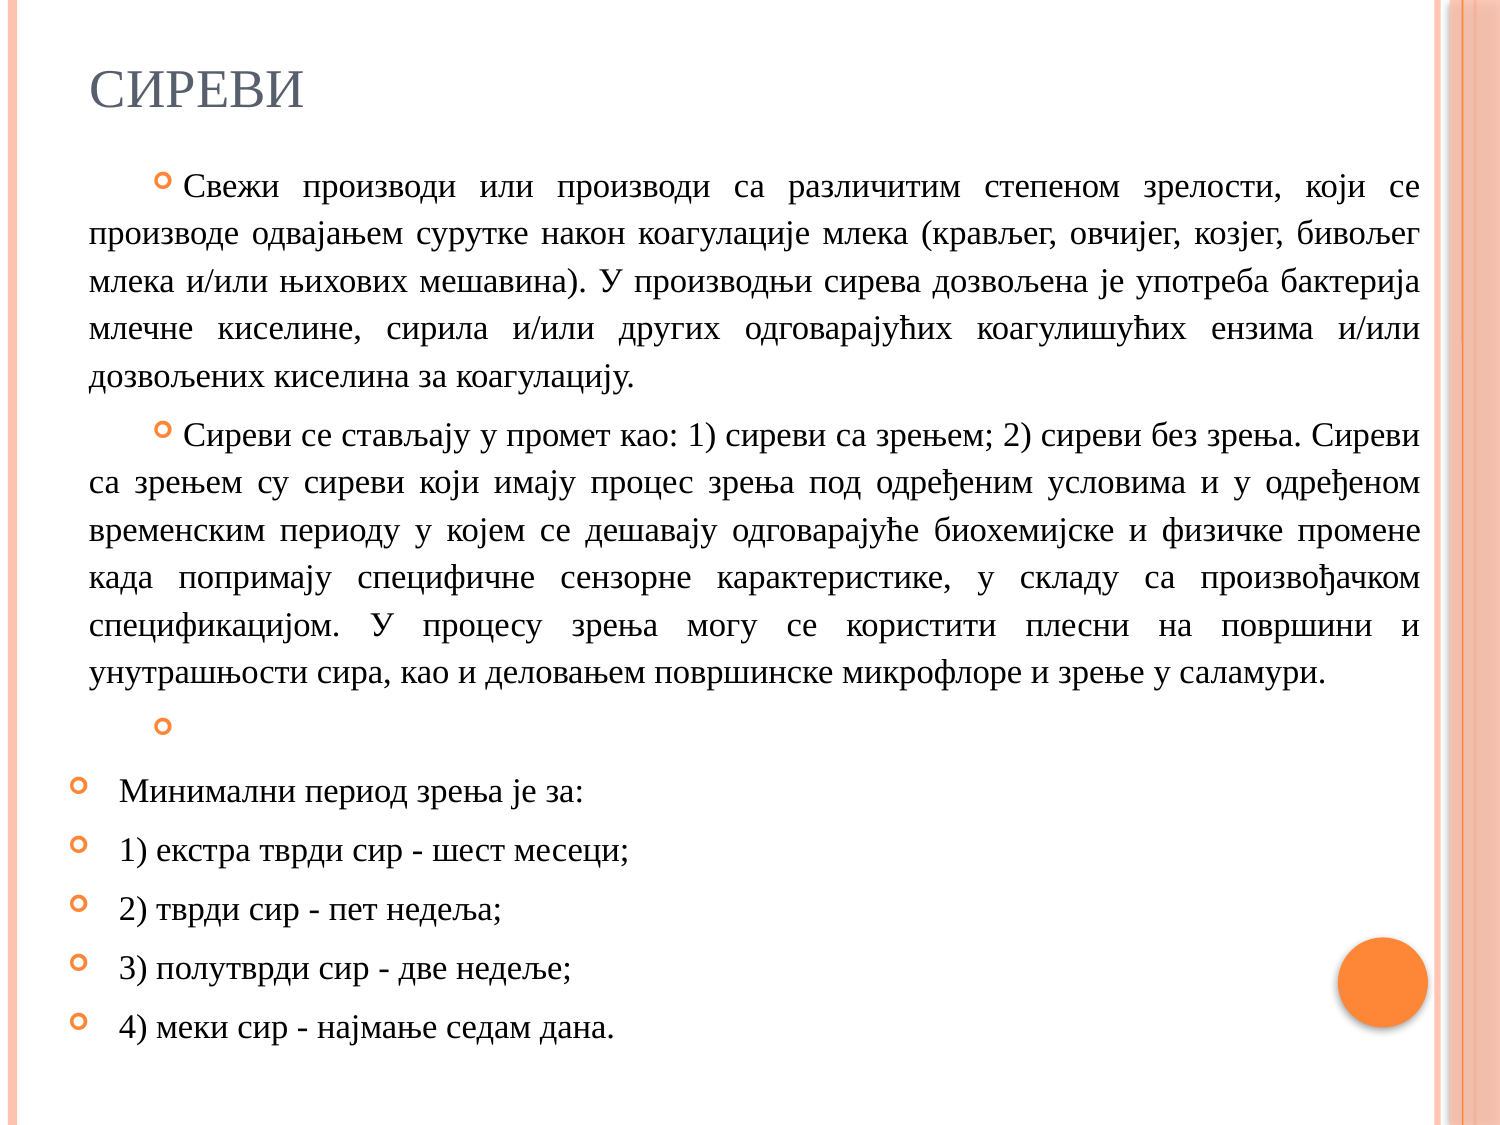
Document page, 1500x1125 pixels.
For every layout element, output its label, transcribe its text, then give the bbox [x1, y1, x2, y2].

list Свежи производи или производи са различитим степеном зрелости, који се производе одвајањем сурутке након коагулације млека (крављег, овчијег, козјег, бивољег млека и/или њихових мешавина). У производњи сирева дозвољена је употреба бактерија млечне киселине, сирила и/или других одговарајућих коагулишућих ензима и/или дозвољених киселина за коагулацију. Сиреви се стављају у промет као: 1) сиреви са зрењем; 2) сиреви без зрења. Сиреви са зрењем су сиреви који имају процес зрења под одређеним условима и у одређеном временским периоду у којем се дешавају одговарајуће биохемијске и физичке промене када попримају специфичне сензорне карактеристике, у складу са произвођачком спецификацијом. У процесу зрења могу се користити плесни на површини и унутрашњости сира, као и деловањем површинске микрофлоре и зрење у саламури. Минимални период зрења је за: 1) екстра тврди сир - шест месеци; 2) тврди сир - пет недеља; 3) полутврди сир - две недеље; 4) меки сир - најмање седам дана. [29, 149, 1436, 1106]
title Сиреви [75, 45, 1300, 126]
